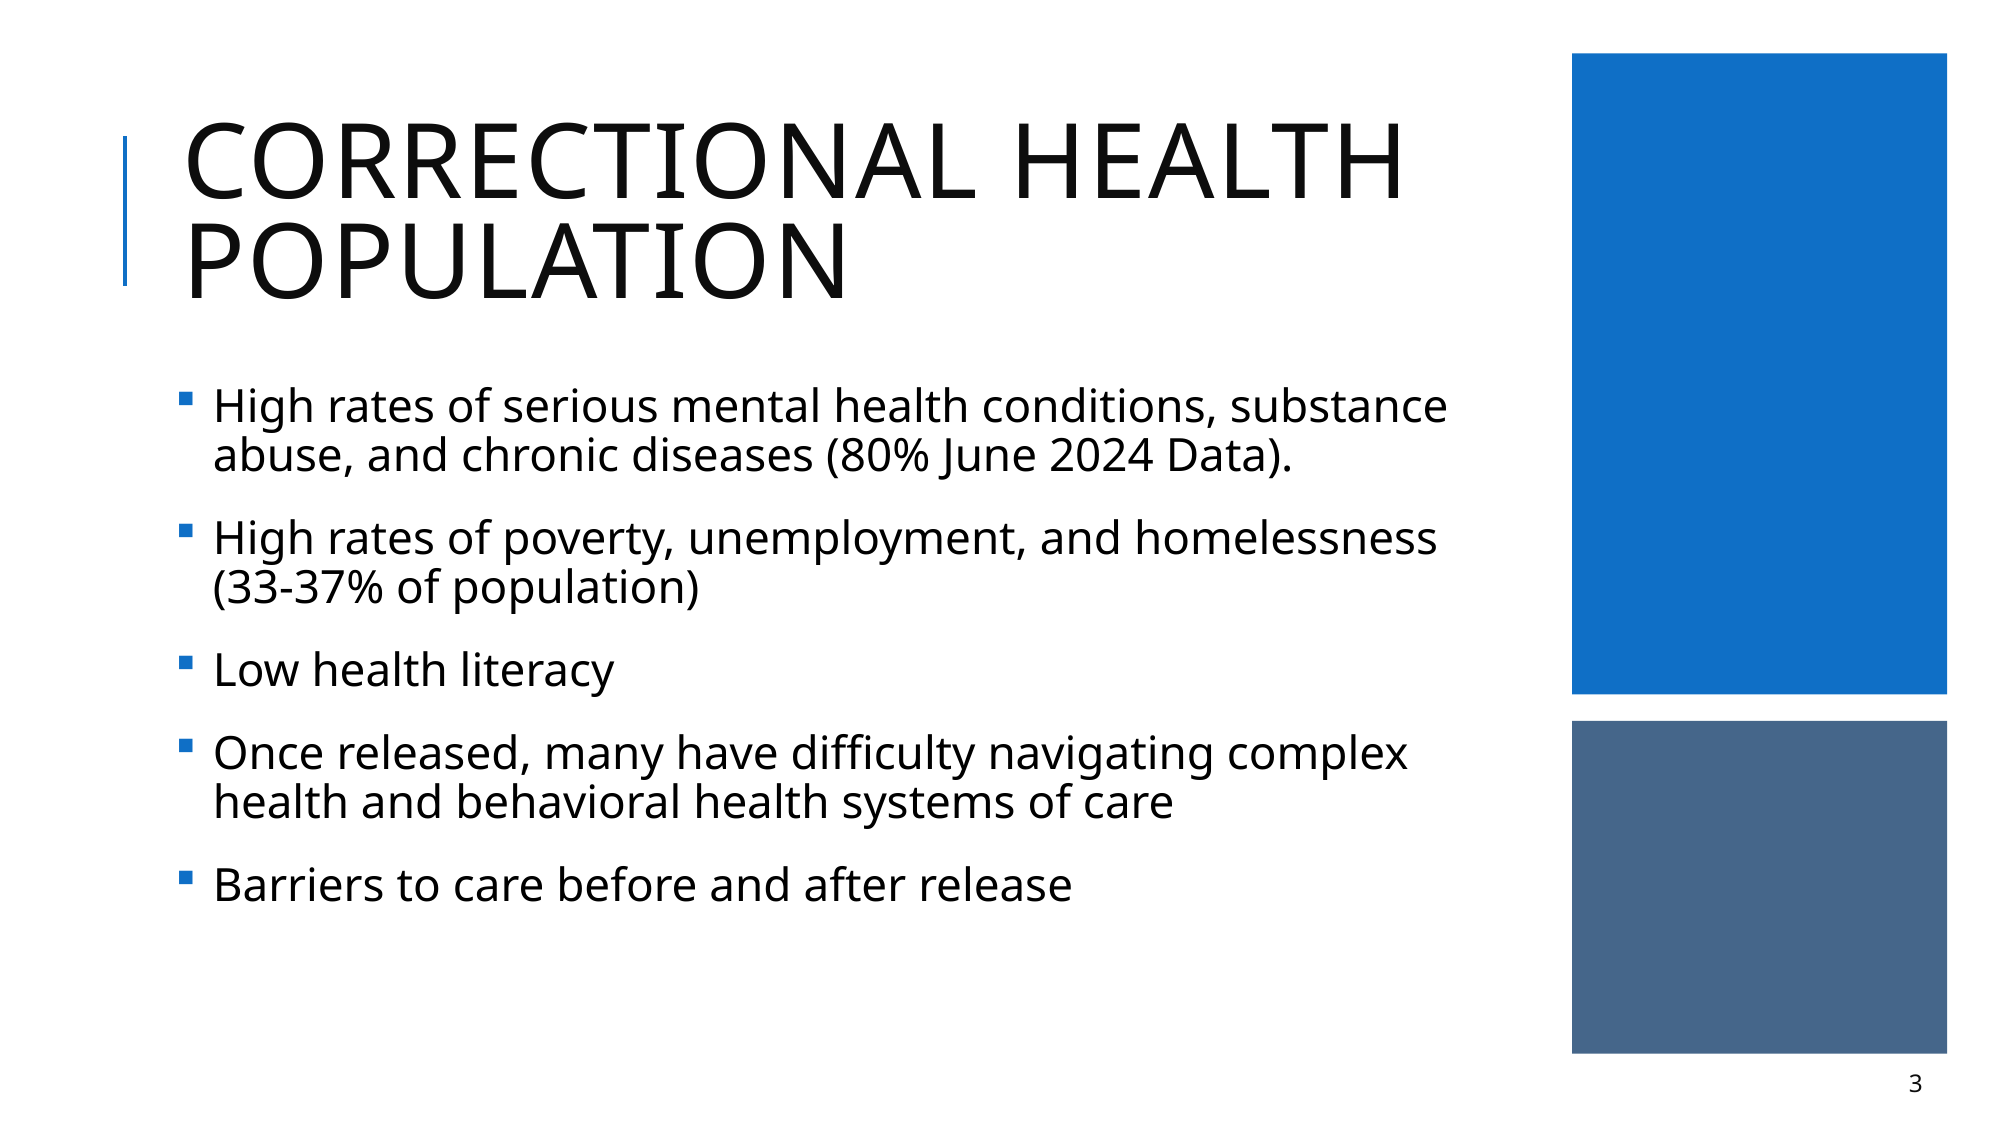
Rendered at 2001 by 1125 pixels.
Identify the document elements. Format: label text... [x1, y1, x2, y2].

list High rates of serious mental health conditions, substance abuse, and chronic diseases (80% June 2024 Data). High rates of poverty, unemployment, and homelessness (33-37% of population) Low health literacy Once released, many have difficulty navigating complex health and behavioral health systems of care Barriers to care before and after release [168, 375, 1484, 1035]
text_box [1571, 720, 1948, 1055]
text_box [1571, 52, 1948, 696]
slide_number 3 [1777, 1061, 1938, 1107]
title Correctional Health population [168, 96, 1484, 342]
